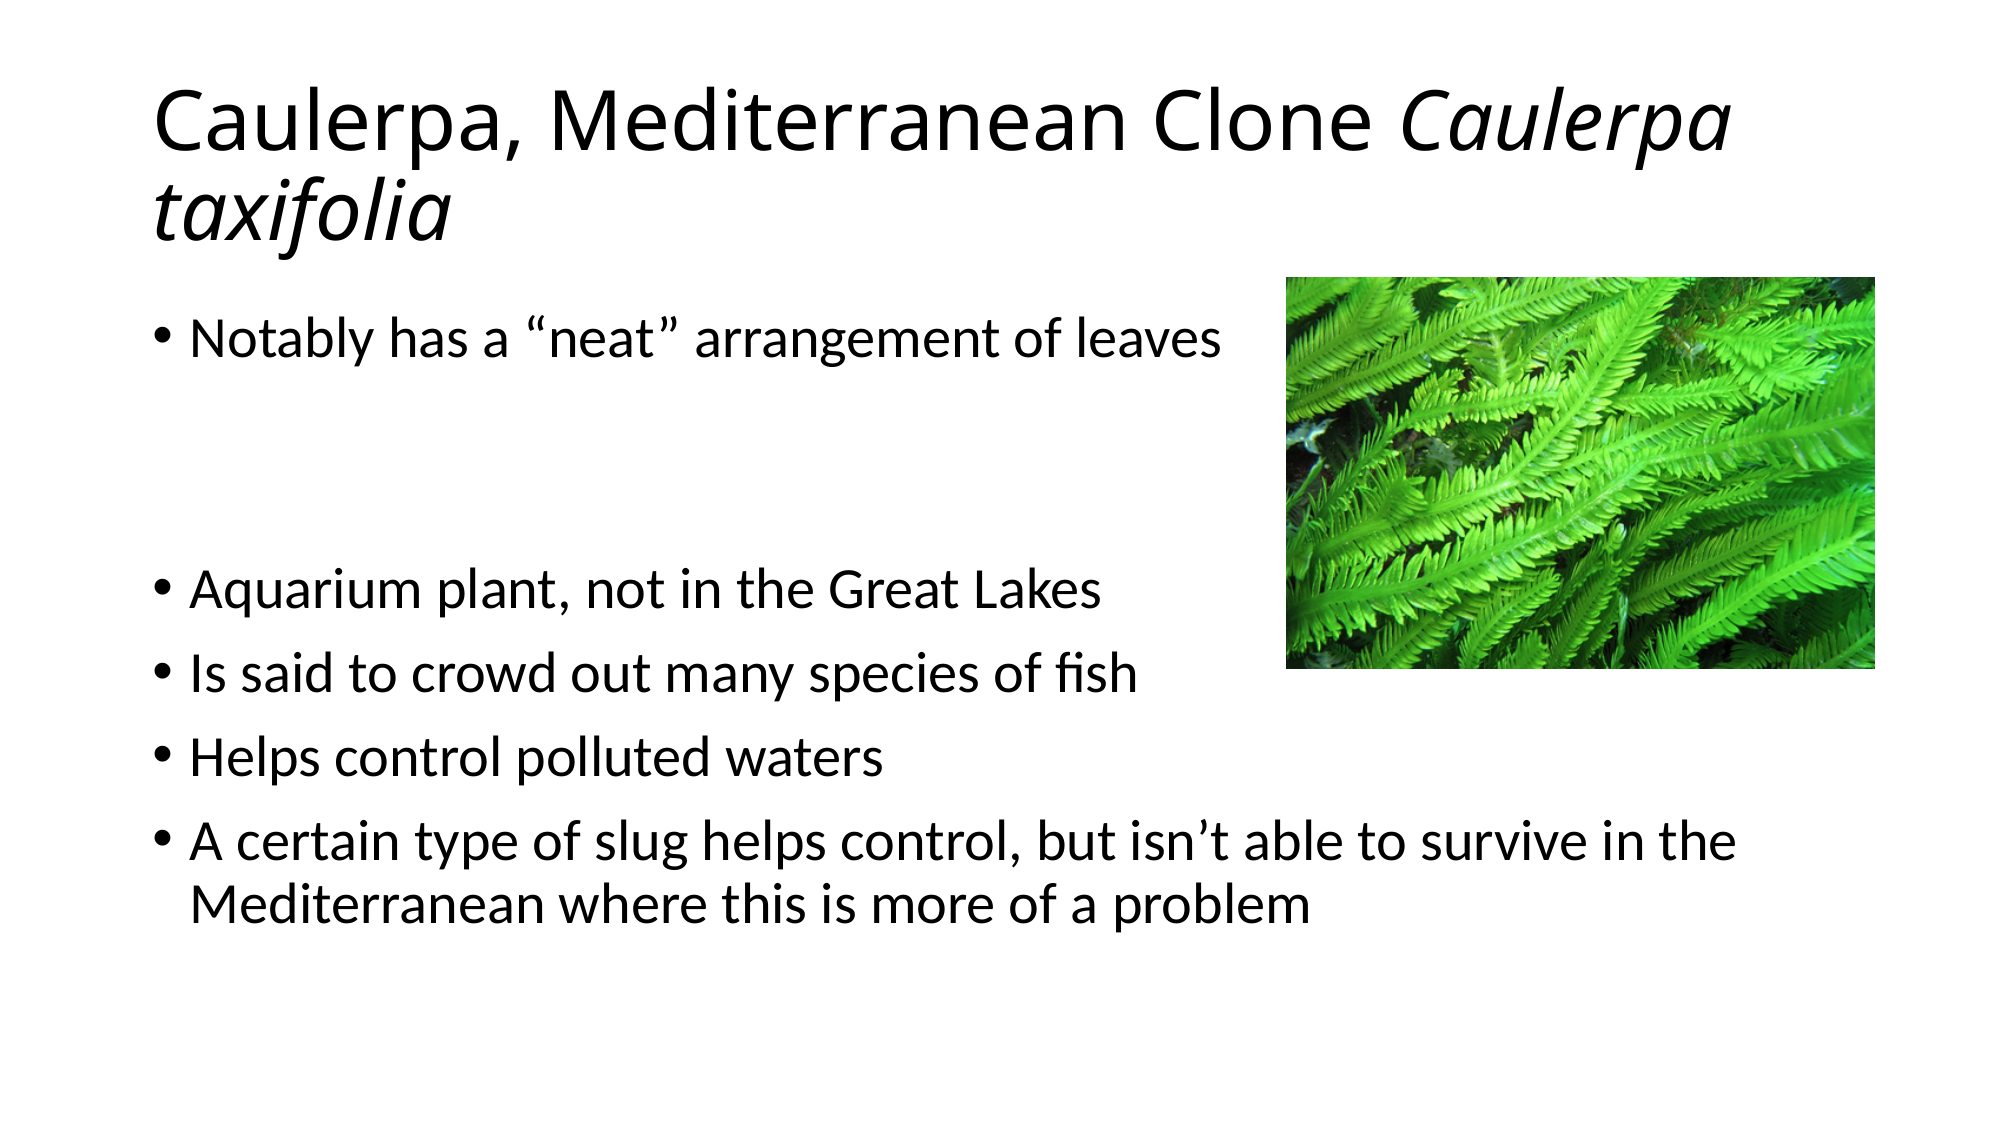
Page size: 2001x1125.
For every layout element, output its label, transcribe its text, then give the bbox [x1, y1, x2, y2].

list Notably has a “neat” arrangement of leaves Aquarium plant, not in the Great Lakes Is said to crowd out many species of fish Helps control polluted waters A certain type of slug helps control, but isn’t able to survive in the Mediterranean where this is more of a problem [137, 299, 1863, 1014]
title Caulerpa, Mediterranean Clone Caulerpa taxifolia [137, 59, 1863, 278]
picture [1286, 277, 1875, 670]
